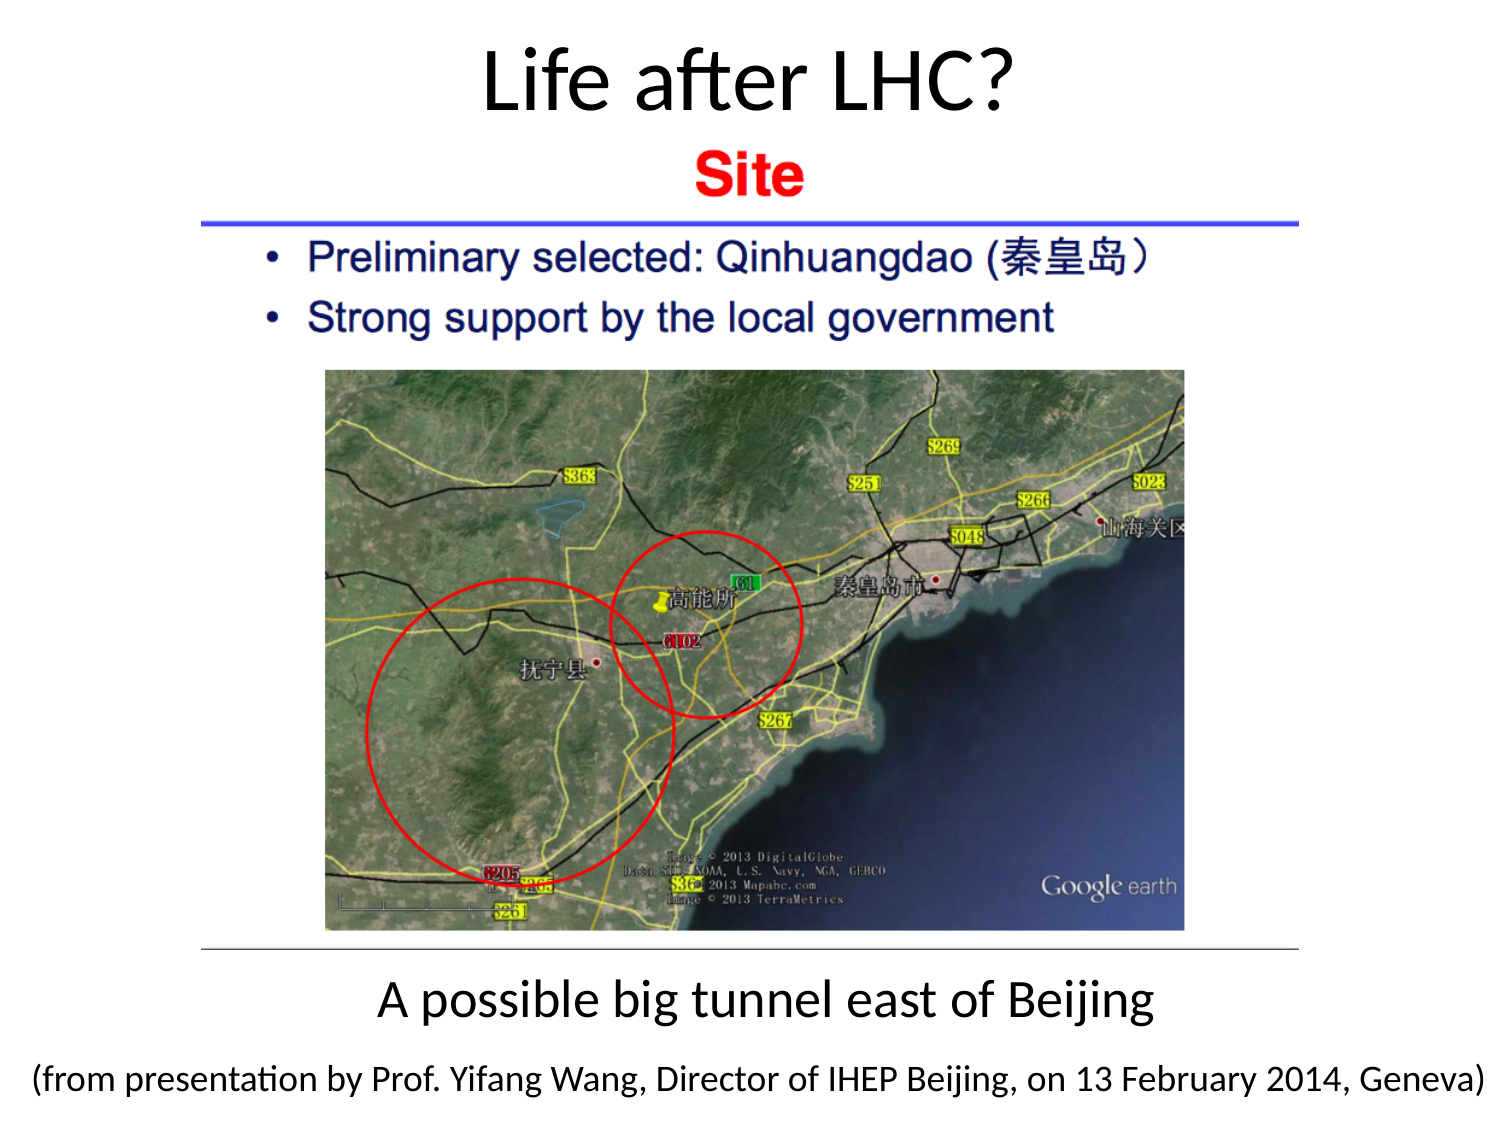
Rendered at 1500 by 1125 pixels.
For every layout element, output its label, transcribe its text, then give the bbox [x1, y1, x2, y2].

text_box (from presentation by Prof. Yifang Wang, Director of IHEP Beijing, on 13 February 2014, Geneva) [16, 1046, 1500, 1106]
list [0, 124, 1500, 950]
text_box A possible big tunnel east of Beijing [362, 957, 1173, 1036]
title Life after LHC? [75, 0, 1425, 122]
